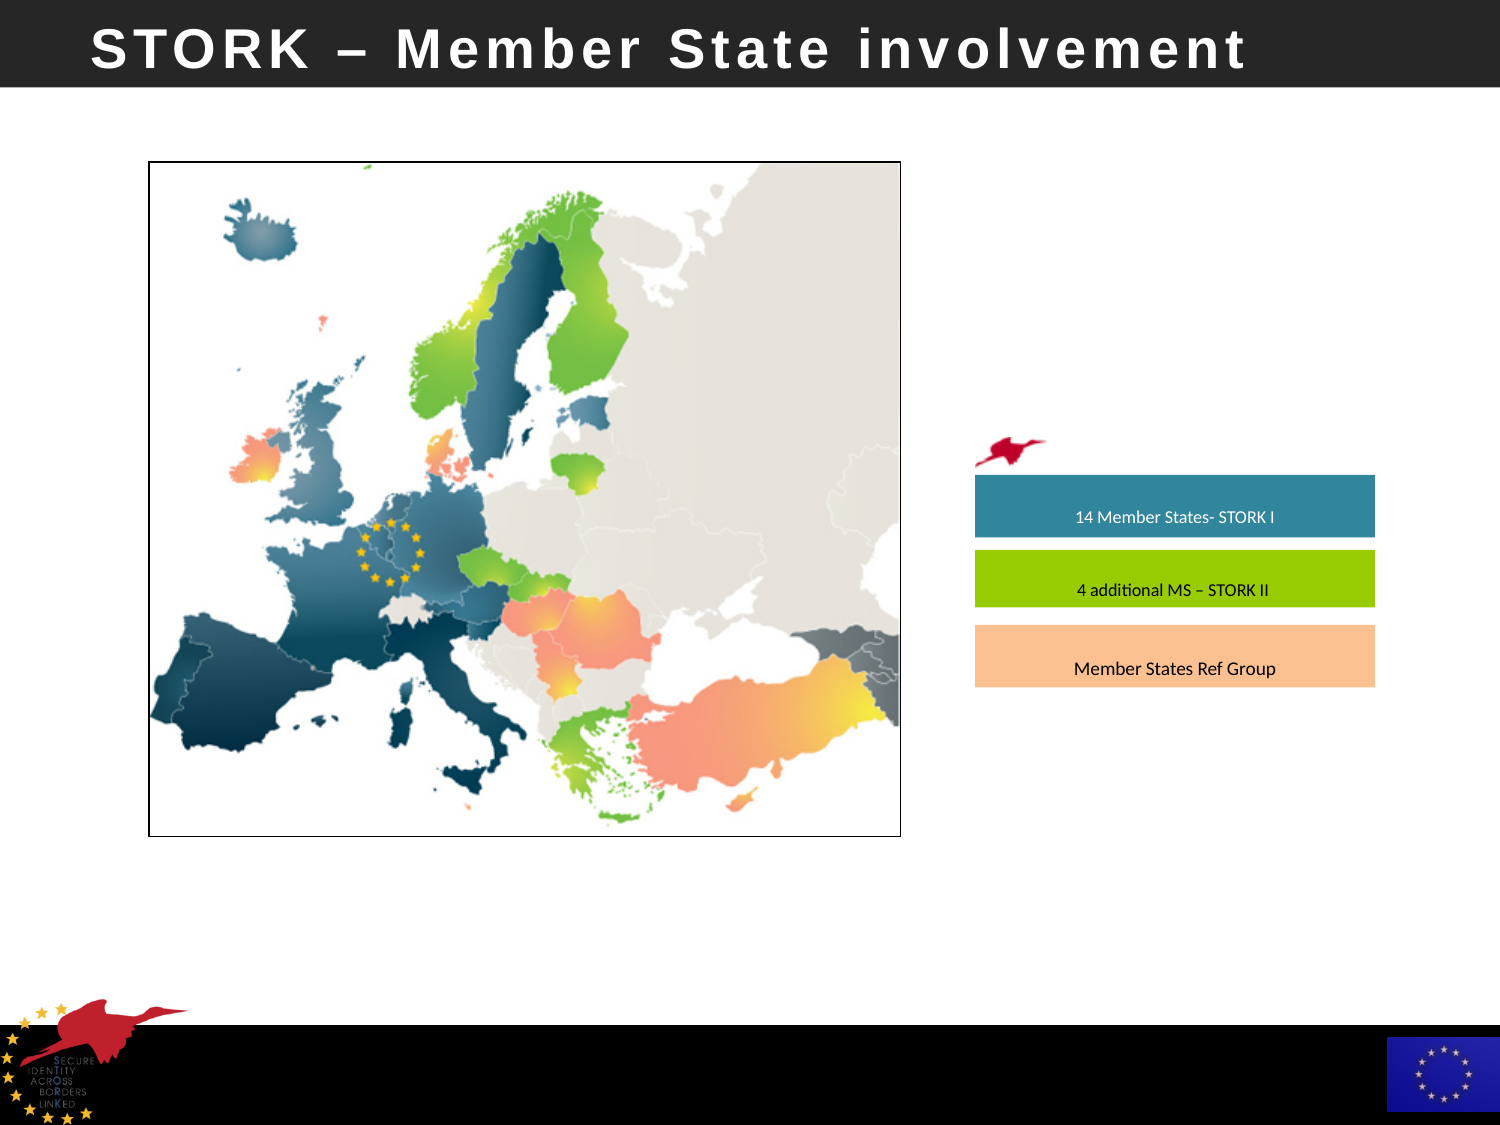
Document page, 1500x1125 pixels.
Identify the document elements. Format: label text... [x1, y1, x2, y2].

text_box Member States Ref Group [973, 623, 1377, 689]
picture [1387, 1037, 1500, 1112]
text_box 4 additional MS – STORK II [975, 549, 1375, 608]
title STORK – Member State involvement [75, 4, 1425, 88]
picture [149, 162, 901, 837]
picture [0, 999, 189, 1125]
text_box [974, 437, 1376, 538]
